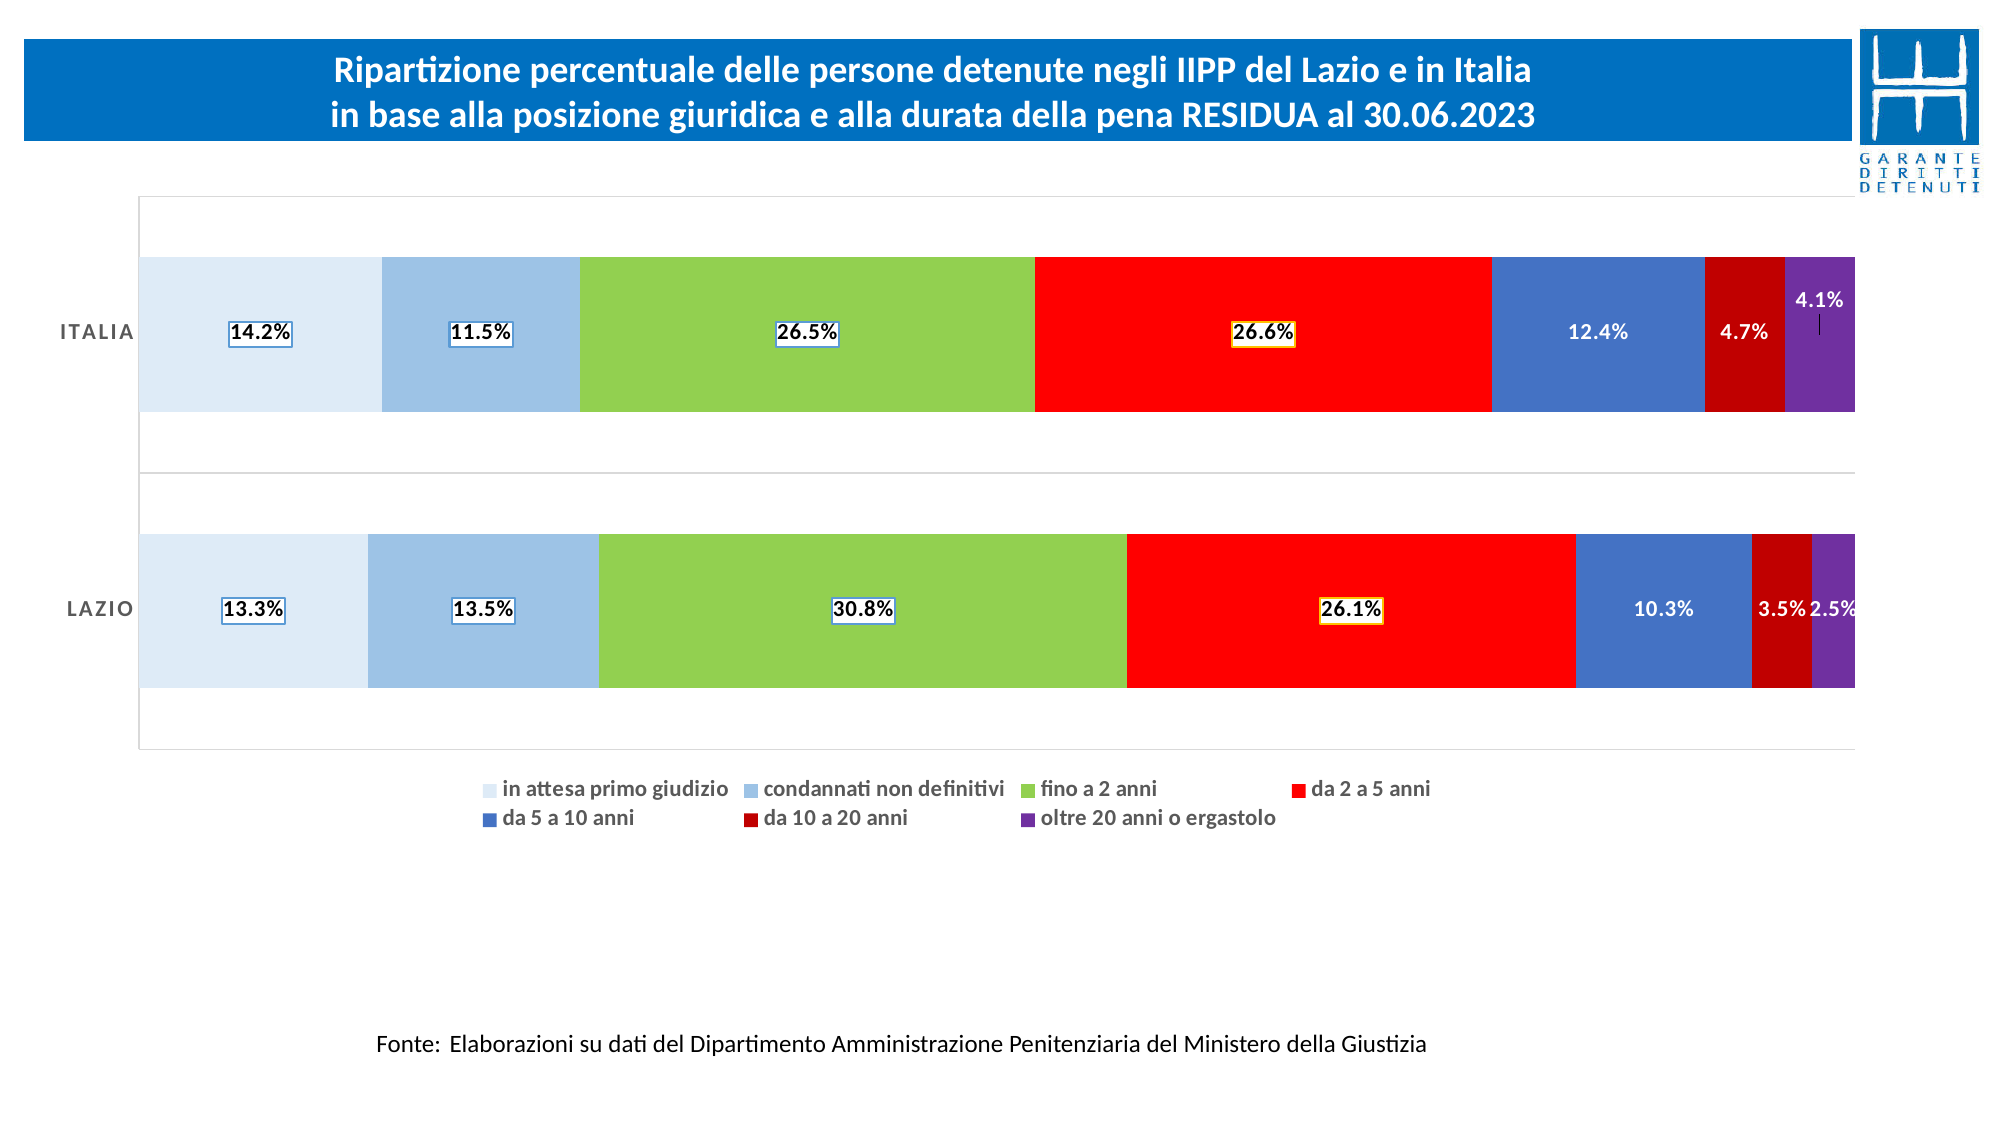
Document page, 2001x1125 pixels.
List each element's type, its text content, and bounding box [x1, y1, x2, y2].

chart [22, 183, 1893, 839]
text_box Fonte: Elaborazioni su dati del Dipartimento Amministrazione Penitenziaria del Ministero della Giustizia [361, 1007, 1445, 1068]
picture [1853, 25, 1984, 198]
text_box Ripartizione percentuale delle persone detenute negli IIPP del Lazio e in Italia in base alla posizione giuridica e alla durata della pena RESIDUA al 30.06.2023 [21, 36, 1853, 144]
